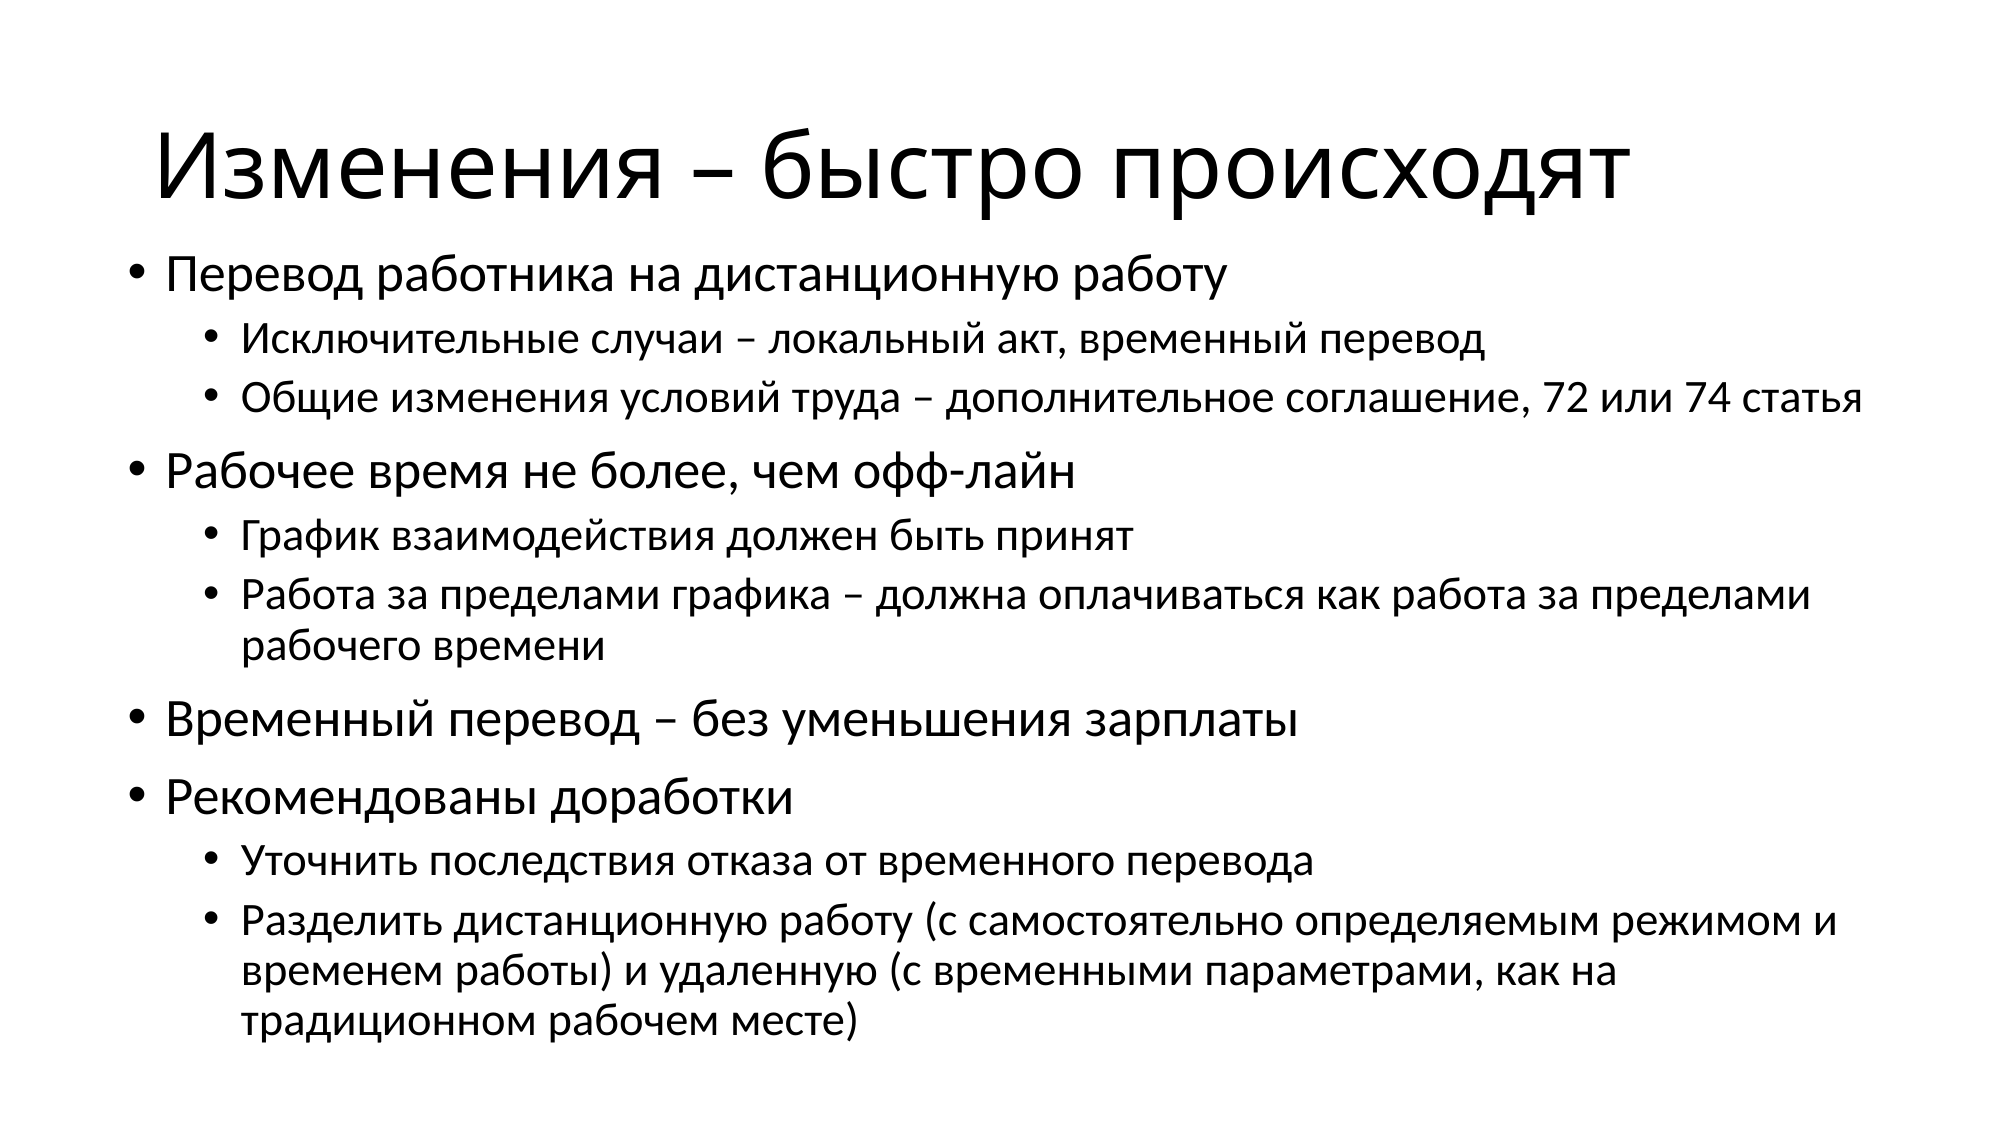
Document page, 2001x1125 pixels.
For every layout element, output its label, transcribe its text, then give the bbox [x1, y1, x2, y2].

title Изменения – быстро происходят [137, 59, 1863, 237]
list Перевод работника на дистанционную работу Исключительные случаи – локальный акт, временный перевод Общие изменения условий труда – дополнительное соглашение, 72 или 74 статья Рабочее время не более, чем офф-лайн График взаимодействия должен быть принят Работа за пределами графика – должна оплачиваться как работа за пределами рабочего времени Временный перевод – без уменьшения зарплаты Рекомендованы доработки Уточнить последствия отказа от временного перевода Разделить дистанционную работу (с самостоятельно определяемым режимом и временем работы) и удаленную (с временными параметрами, как на традиционном рабочем месте) [112, 237, 1888, 1063]
